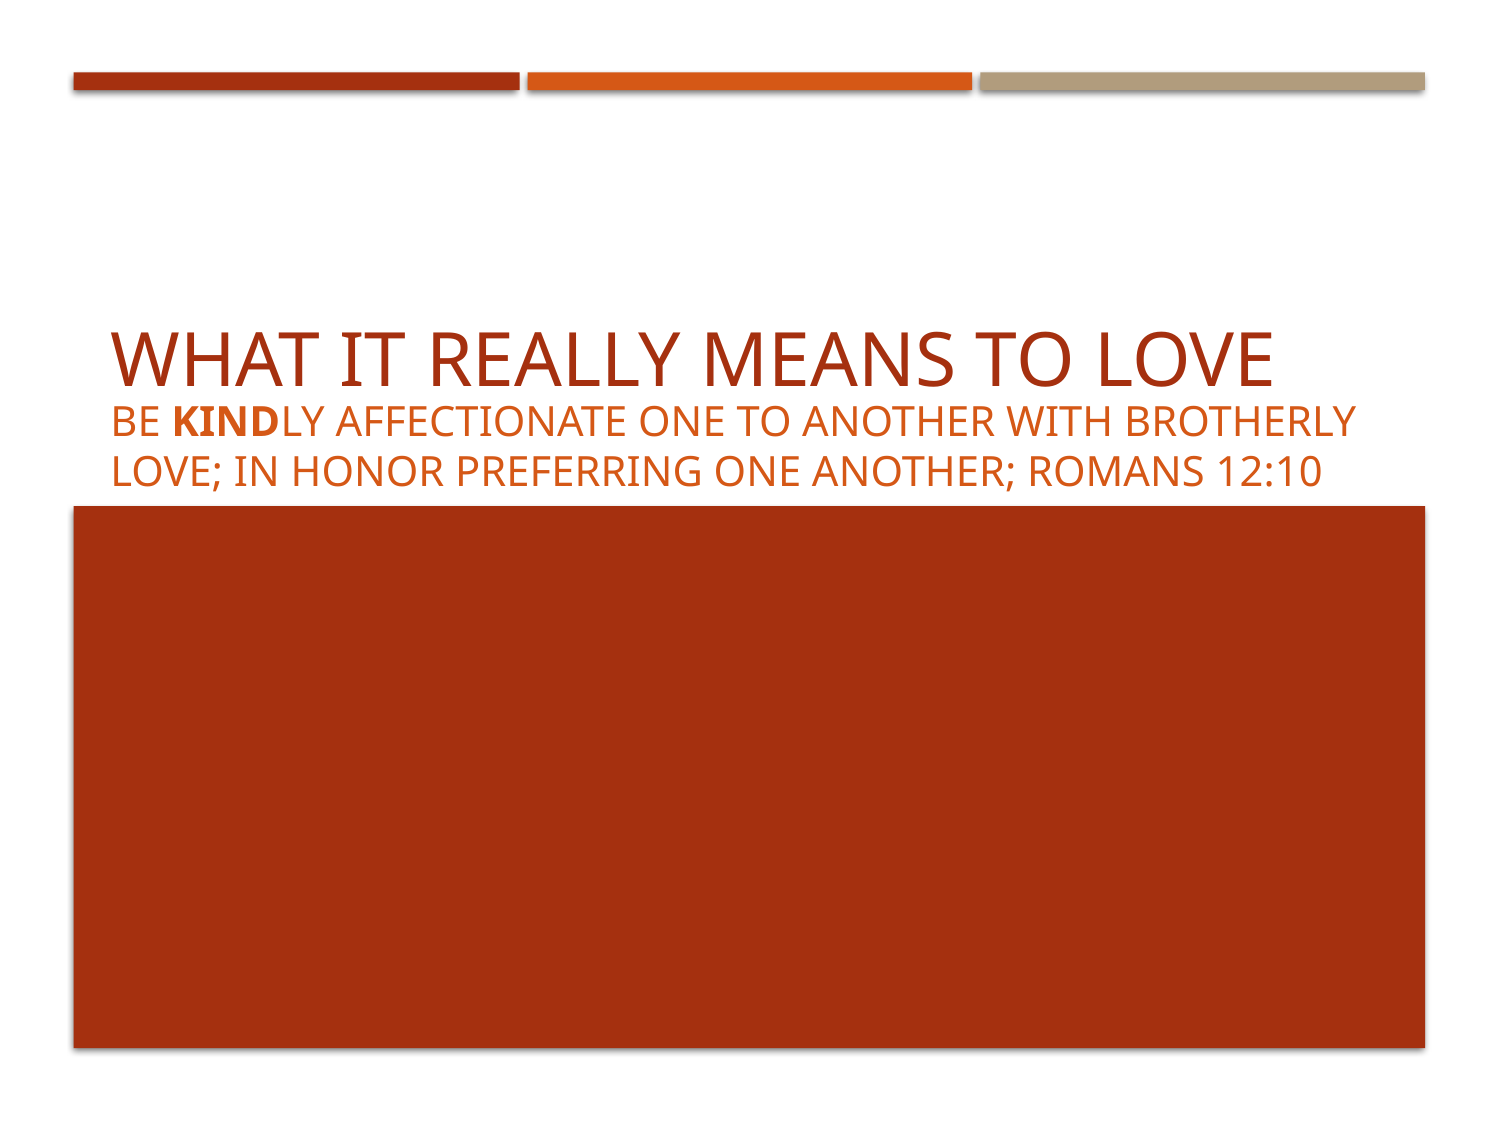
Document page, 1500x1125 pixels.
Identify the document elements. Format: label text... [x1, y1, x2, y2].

subtitle Be kindly affectionate one to another with brotherly love; in honor preferring one another; Romans 12:10 [95, 387, 1406, 507]
title What It Really Means To Love [95, 162, 1406, 387]
